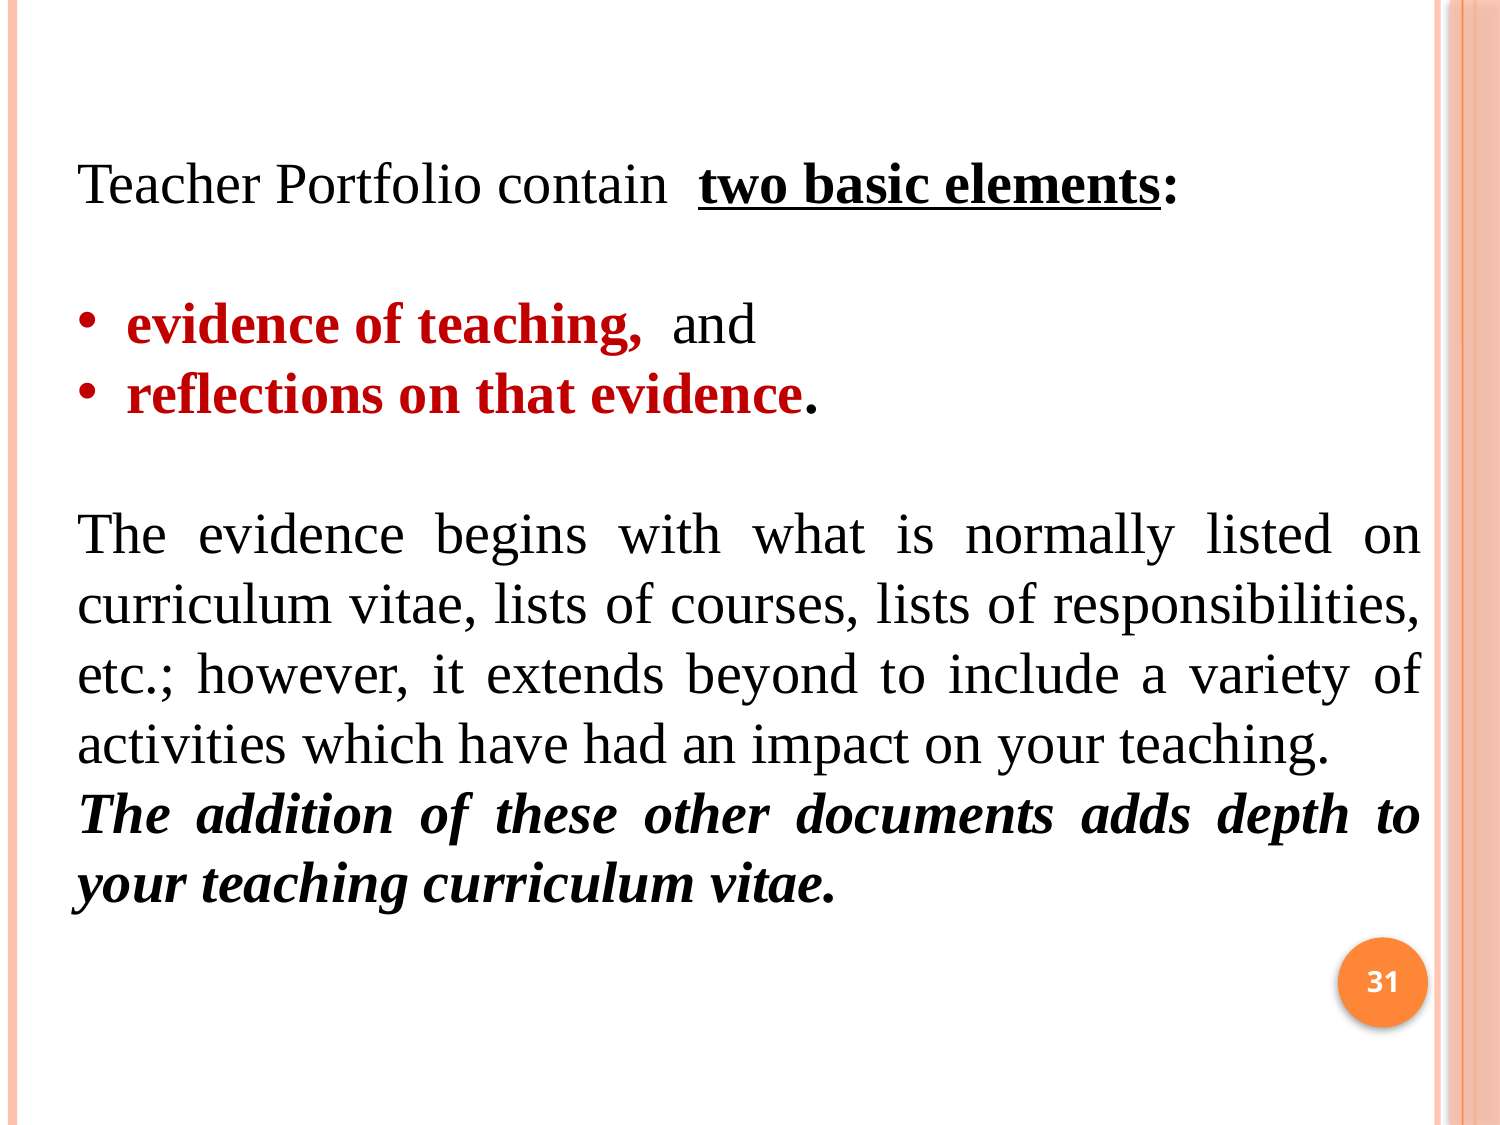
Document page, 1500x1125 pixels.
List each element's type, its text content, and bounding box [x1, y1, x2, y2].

text_box Teacher Portfolio contain two basic elements: evidence of teaching, and reflections on that evidence. The evidence begins with what is normally listed on curriculum vitae, lists of courses, lists of responsibilities, etc.; however, it extends beyond to include a variety of activities which have had an impact on your teaching. The addition of these other documents adds depth to your teaching curriculum vitae. [62, 137, 1438, 922]
slide_number 31 [1333, 940, 1434, 1027]
